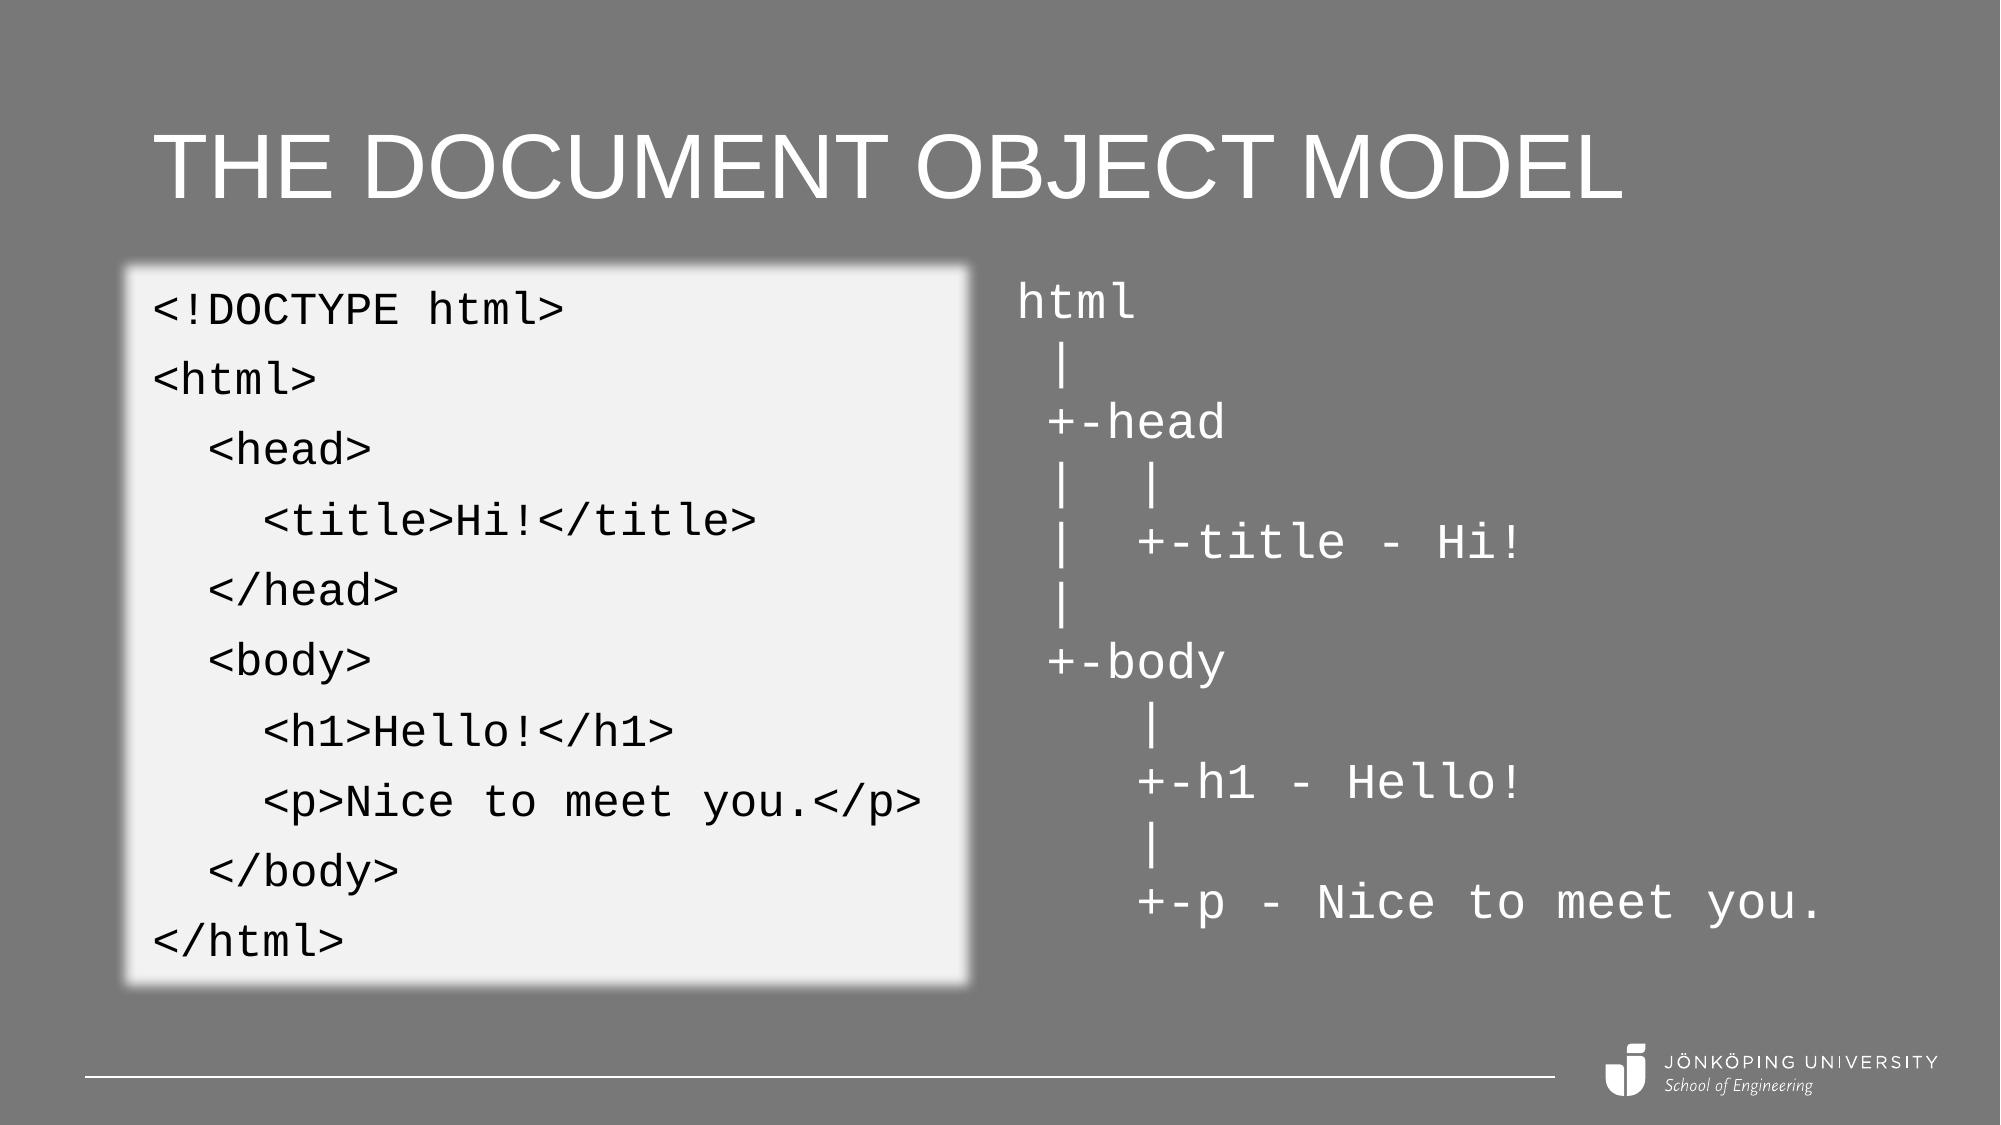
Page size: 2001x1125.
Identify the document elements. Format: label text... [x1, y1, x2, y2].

text_box <!DOCTYPE html> <html> <head> <title>Hi!</title> </head> <body> <h1>Hello!</h1> <p>Nice to meet you.</p> </body> </html> [137, 277, 958, 975]
list html | +-head | | | +-title - Hi! | +-body | +-h1 - Hello! | +-p - Nice to meet you. [1001, 261, 1863, 937]
title The Document Object Model [137, 59, 1863, 278]
